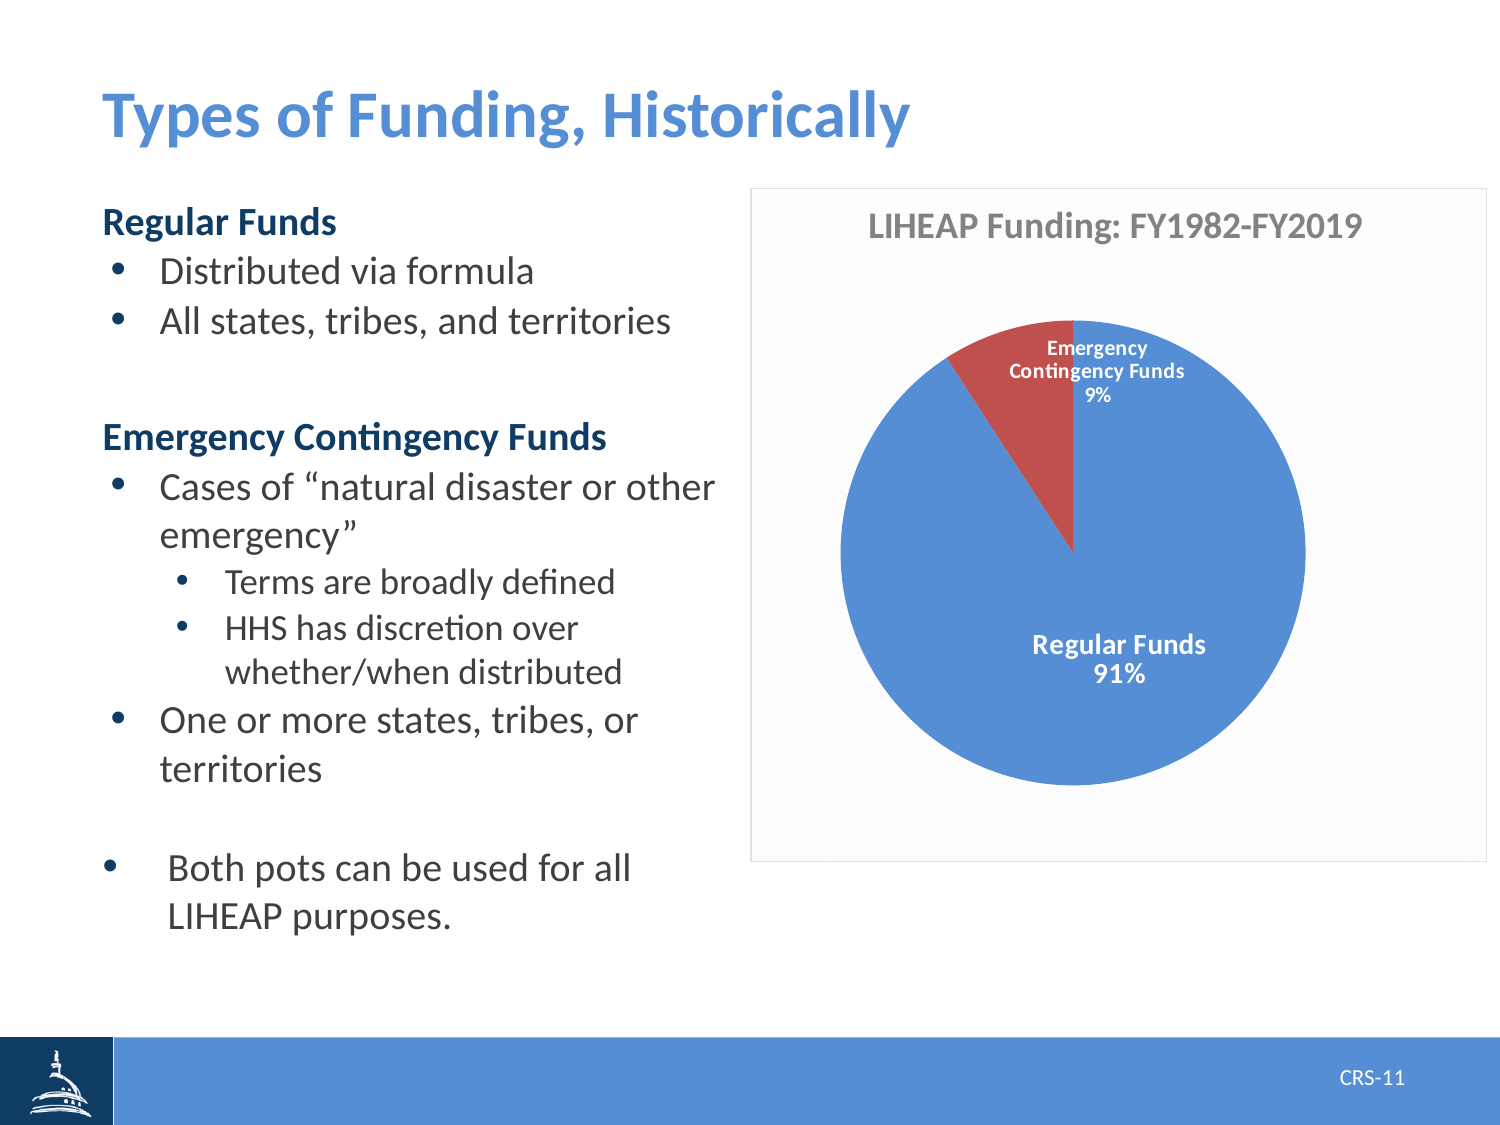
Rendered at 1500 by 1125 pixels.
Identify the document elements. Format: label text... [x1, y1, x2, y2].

picture [0, 1037, 113, 1125]
title Types of Funding, Historically [87, 62, 1400, 159]
list Regular Funds Distributed via formula All states, tribes, and territories Emergency Contingency Funds Cases of “natural disaster or other emergency” Terms are broadly defined HHS has discretion over whether/when distributed One or more states, tribes, or territories Both pots can be used for all LIHEAP purposes. [87, 187, 738, 950]
chart [749, 187, 1488, 863]
